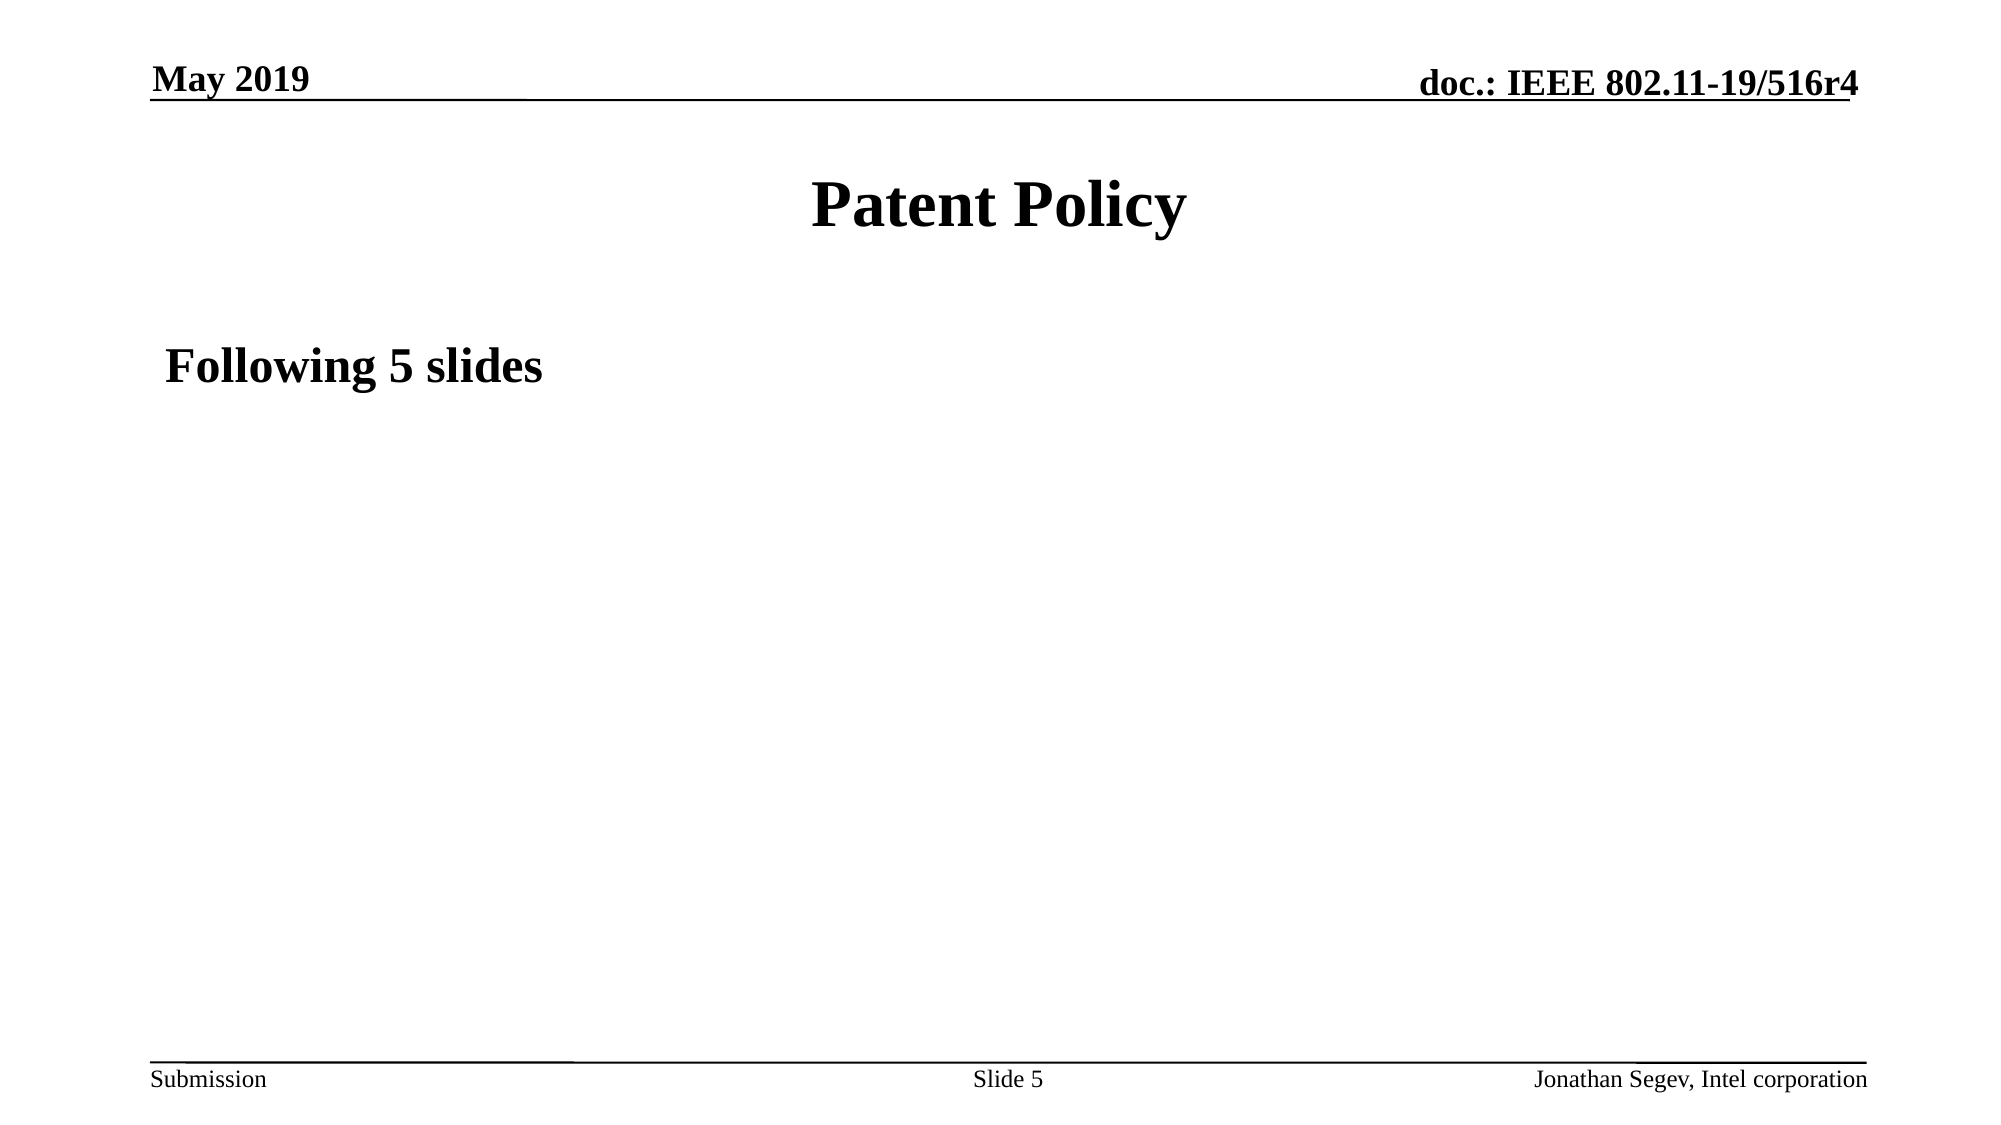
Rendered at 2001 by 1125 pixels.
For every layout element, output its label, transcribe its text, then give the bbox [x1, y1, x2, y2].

title Patent Policy [149, 112, 1850, 288]
footer Jonathan Segev, Intel corporation [1171, 1061, 1869, 1093]
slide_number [152, 54, 563, 100]
slide_number Slide 5 [950, 1061, 1067, 1123]
list Following 5 slides [149, 324, 1850, 1000]
